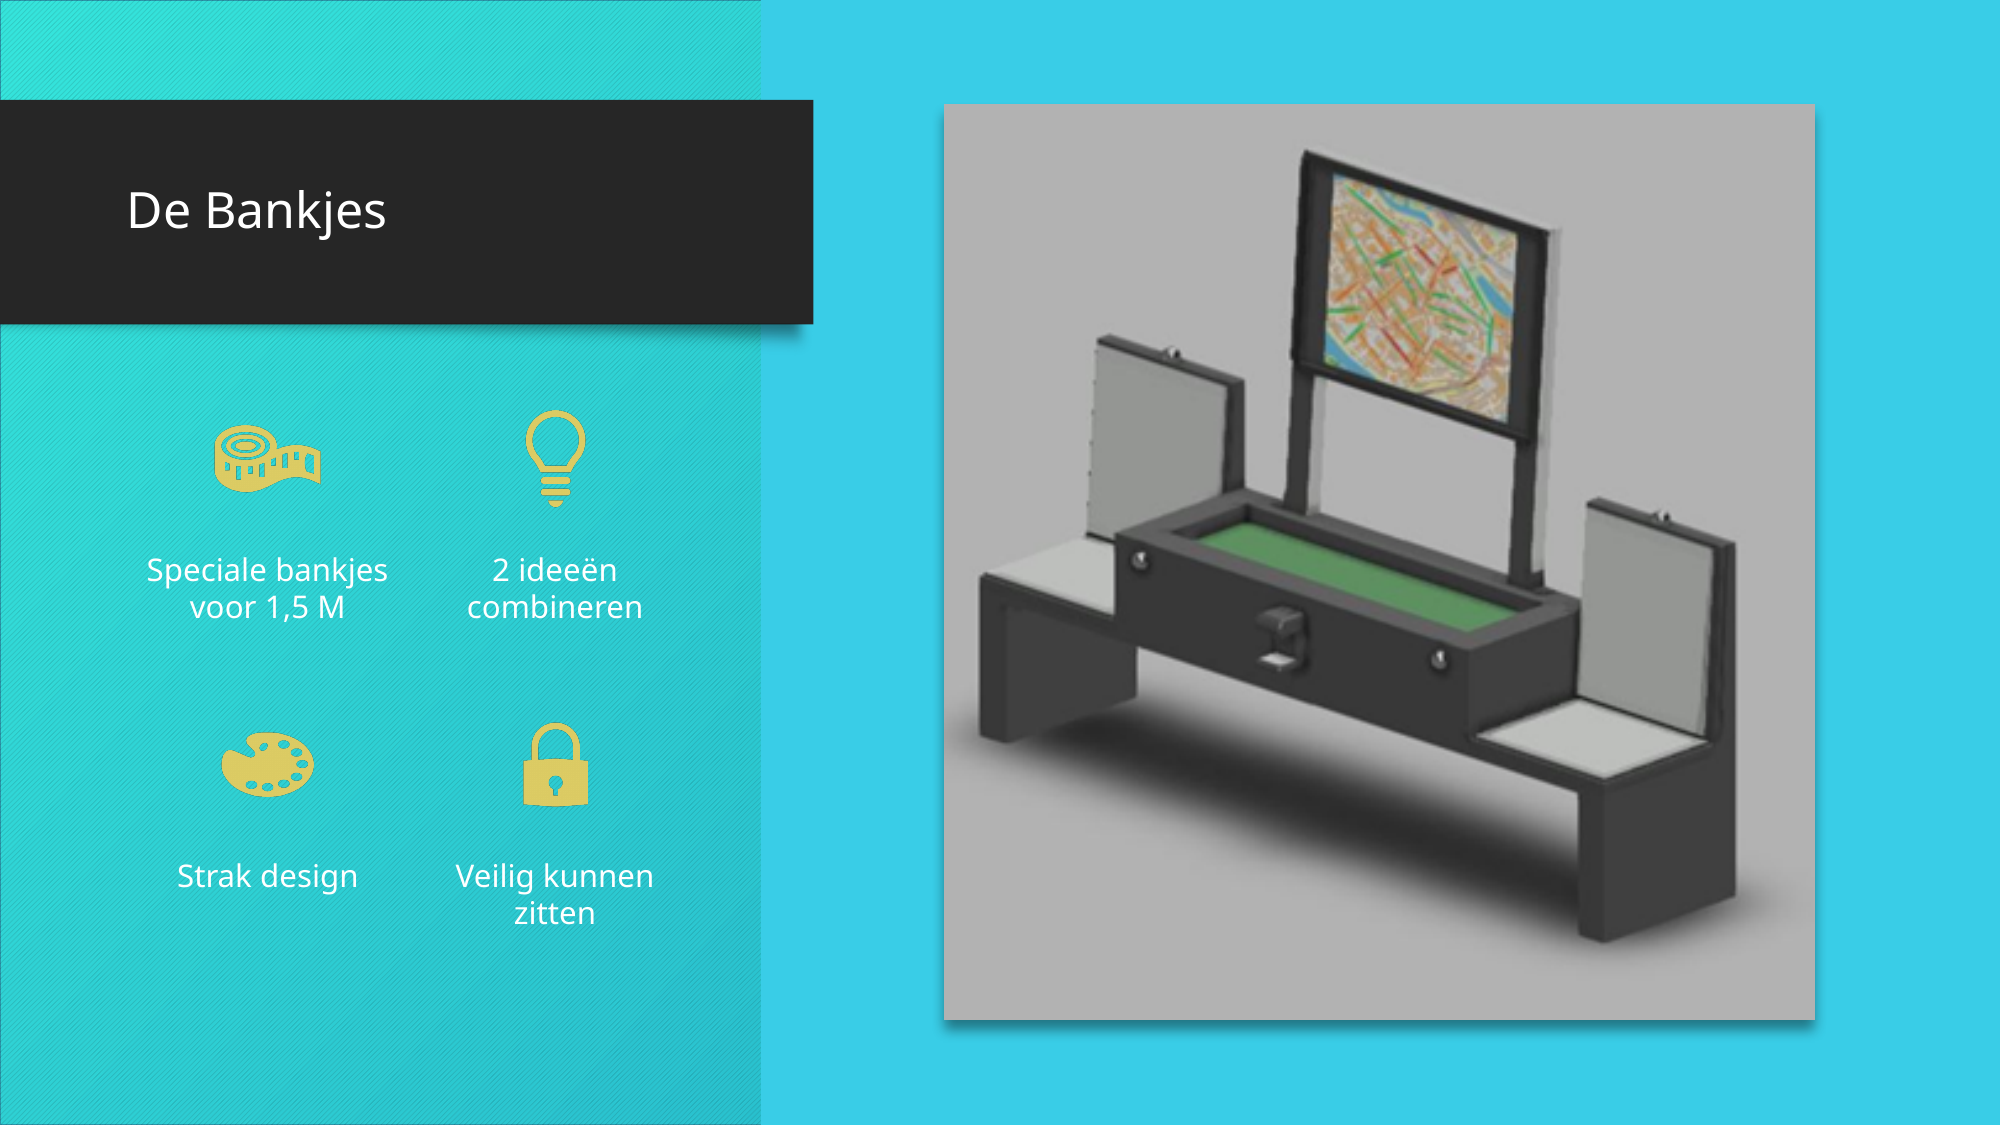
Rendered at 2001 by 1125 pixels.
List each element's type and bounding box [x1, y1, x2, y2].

picture [0, 0, 2000, 1125]
list [111, 383, 712, 974]
